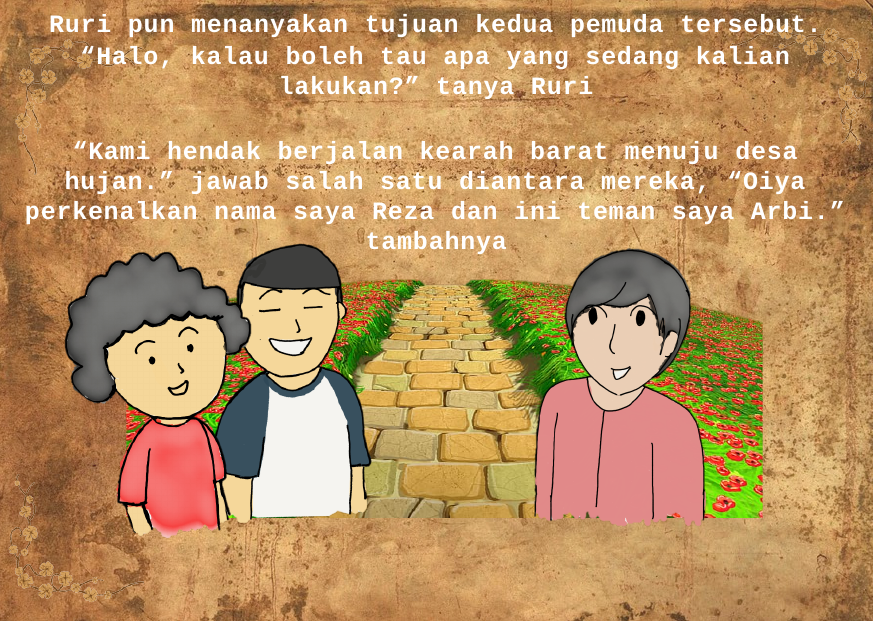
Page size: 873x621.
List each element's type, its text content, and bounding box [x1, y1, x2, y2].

picture [0, 205, 873, 621]
text_box Ruri pun menanyakan tujuan kedua pemuda tersebut. “Halo, kalau boleh tau apa yang sedang kalian lakukan?” tanya Ruri “Kami hendak berjalan kearah barat menuju desa hujan.” jawab salah satu diantara mereka, “Oiya perkenalkan nama saya Reza dan ini teman saya Arbi.” tambahnya [0, 0, 873, 262]
text_box [8, 474, 145, 602]
